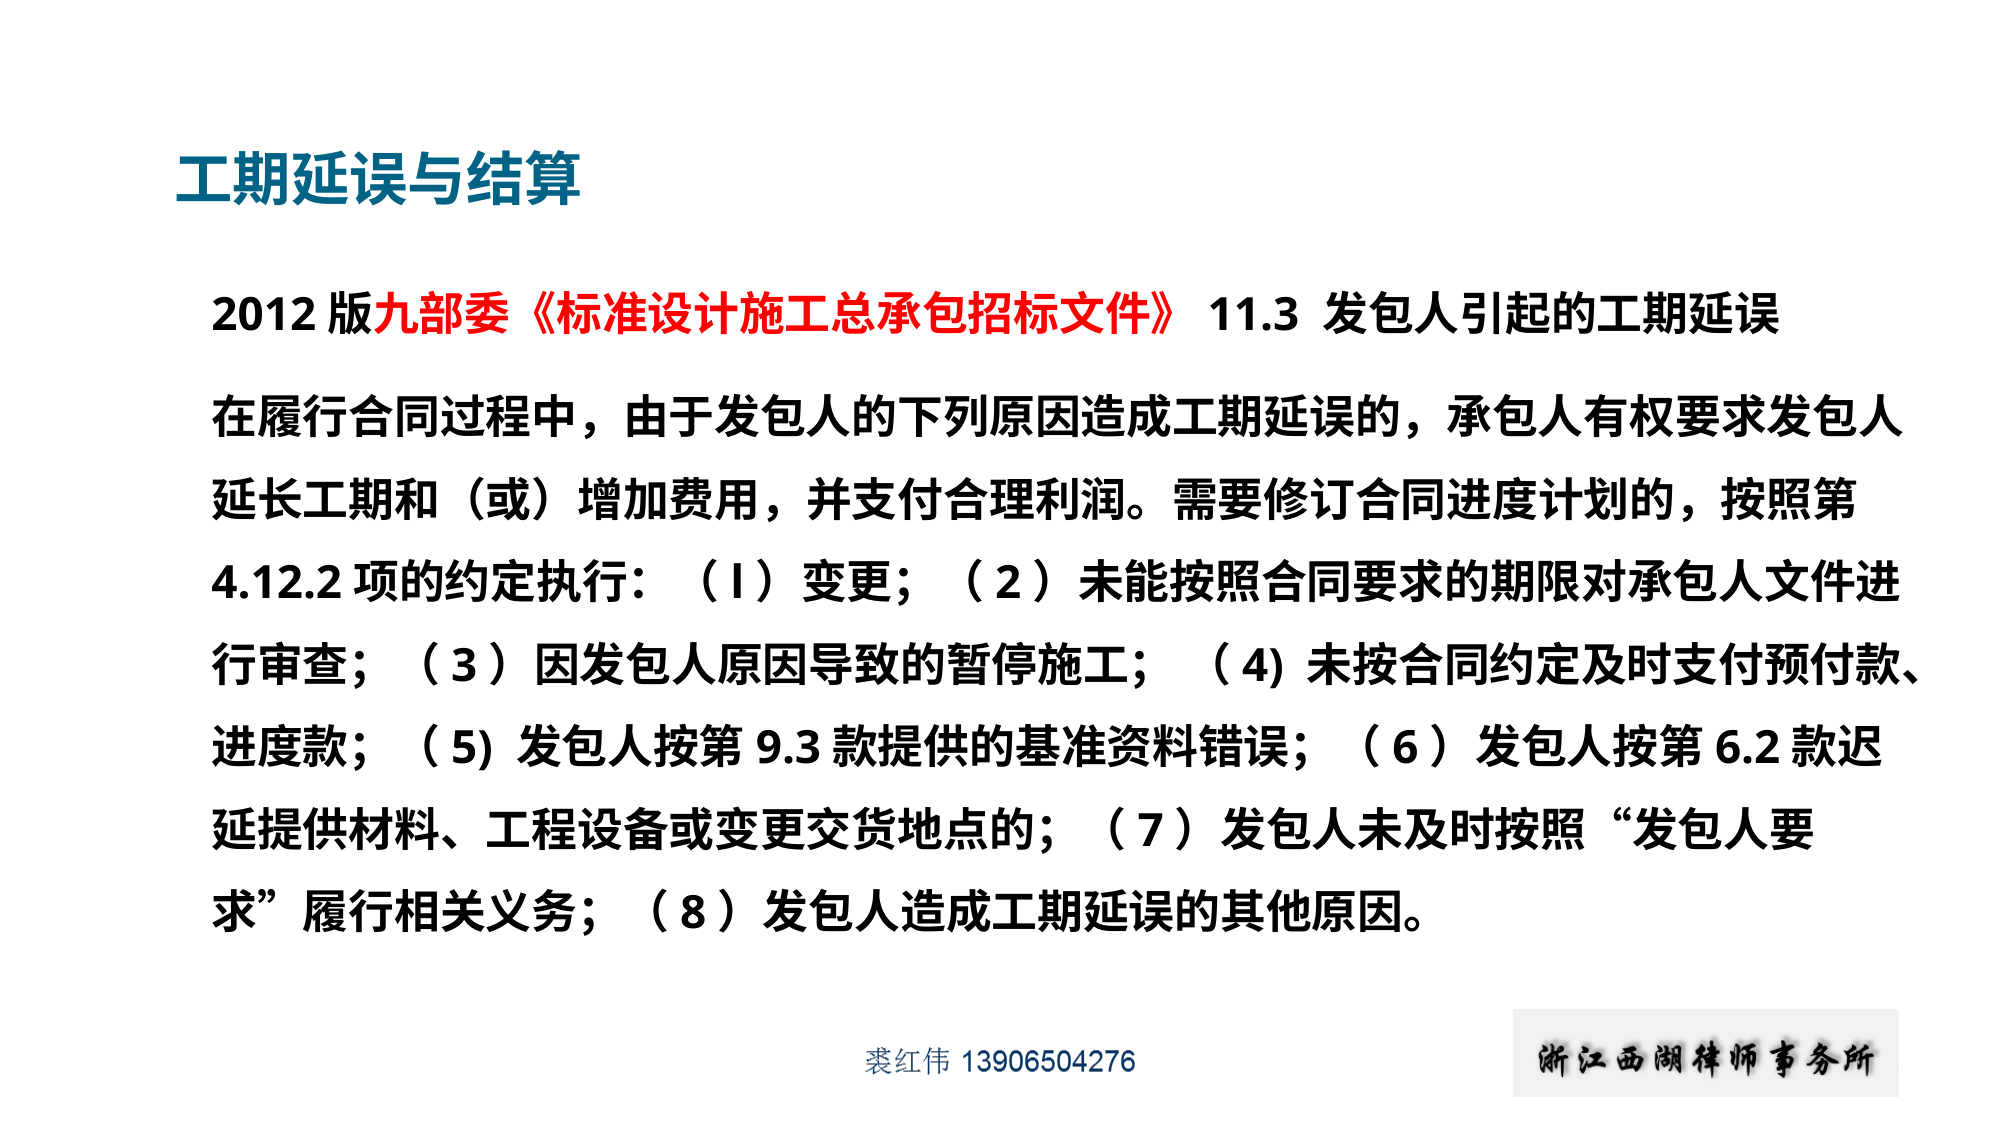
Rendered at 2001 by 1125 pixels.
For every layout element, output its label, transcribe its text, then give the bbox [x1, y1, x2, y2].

title 工期延误与结算 [159, 135, 1537, 221]
subtitle 2012版九部委《标准设计施工总承包招标文件》11.3 发包人引起的工期延误 在履行合同过程中，由于发包人的下列原因造成工期延误的，承包人有权要求发包人延长工期和（或）增加费用，并支付合理利润。需要修订合同进度计划的，按照第4.12.2项的约定执行：（l）变更；（2）未能按照合同要求的期限对承包人文件进行审查；（3）因发包人原因导致的暂停施工； （4) 未按合同约定及时支付预付款、进度款；（5) 发包人按第9.3款提供的基准资料错误；（6）发包人按第6.2款迟延提供材料、工程设备或变更交货地点的；（7）发包人未及时按照“发包人要求”履行相关义务；（8）发包人造成工期延误的其他原因。 [196, 244, 1921, 1033]
picture [1513, 1009, 1899, 1097]
picture [845, 1032, 1154, 1097]
